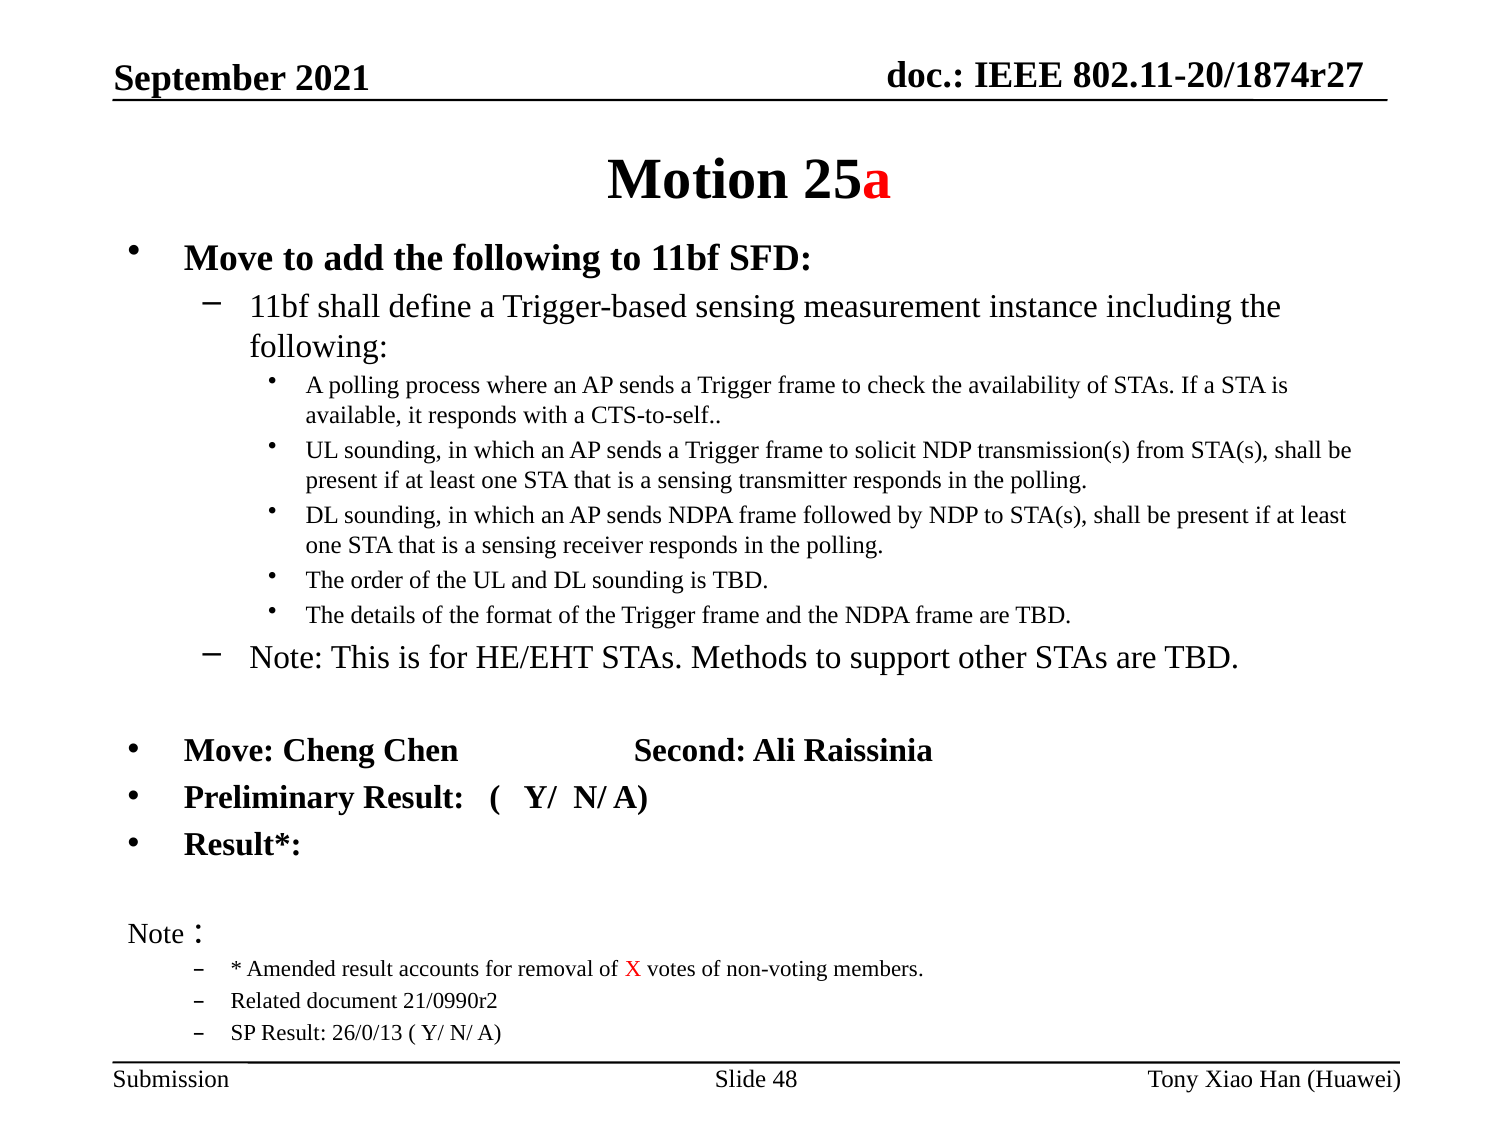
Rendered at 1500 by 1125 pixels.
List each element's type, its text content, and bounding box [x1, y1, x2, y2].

text_box Move to add the following to 11bf SFD: 11bf shall define a Trigger-based sensing measurement instance including the following: A polling process where an AP sends a Trigger frame to check the availability of STAs. If a STA is available, it responds with a CTS-to-self.. UL sounding, in which an AP sends a Trigger frame to solicit NDP transmission(s) from STA(s), shall be present if at least one STA that is a sensing transmitter responds in the polling. DL sounding, in which an AP sends NDPA frame followed by NDP to STA(s), shall be present if at least one STA that is a sensing receiver responds in the polling. The order of the UL and DL sounding is TBD. The details of the format of the Trigger frame and the NDPA frame are TBD. Note: This is for HE/EHT STAs. Methods to support other STAs are TBD. Move: Cheng Chen Second: Ali Raissinia Preliminary Result: ( Y/ N/ A) Result*: Note： * Amended result accounts for removal of X votes of non-voting members. Related document 21/0990r2 SP Result: 26/0/13 ( Y/ N/ A) [112, 224, 1388, 888]
slide_number Slide 48 [712, 1061, 800, 1093]
text_box Motion 25a [112, 87, 1388, 224]
footer Tony Xiao Han (Huawei) [999, 1061, 1402, 1093]
